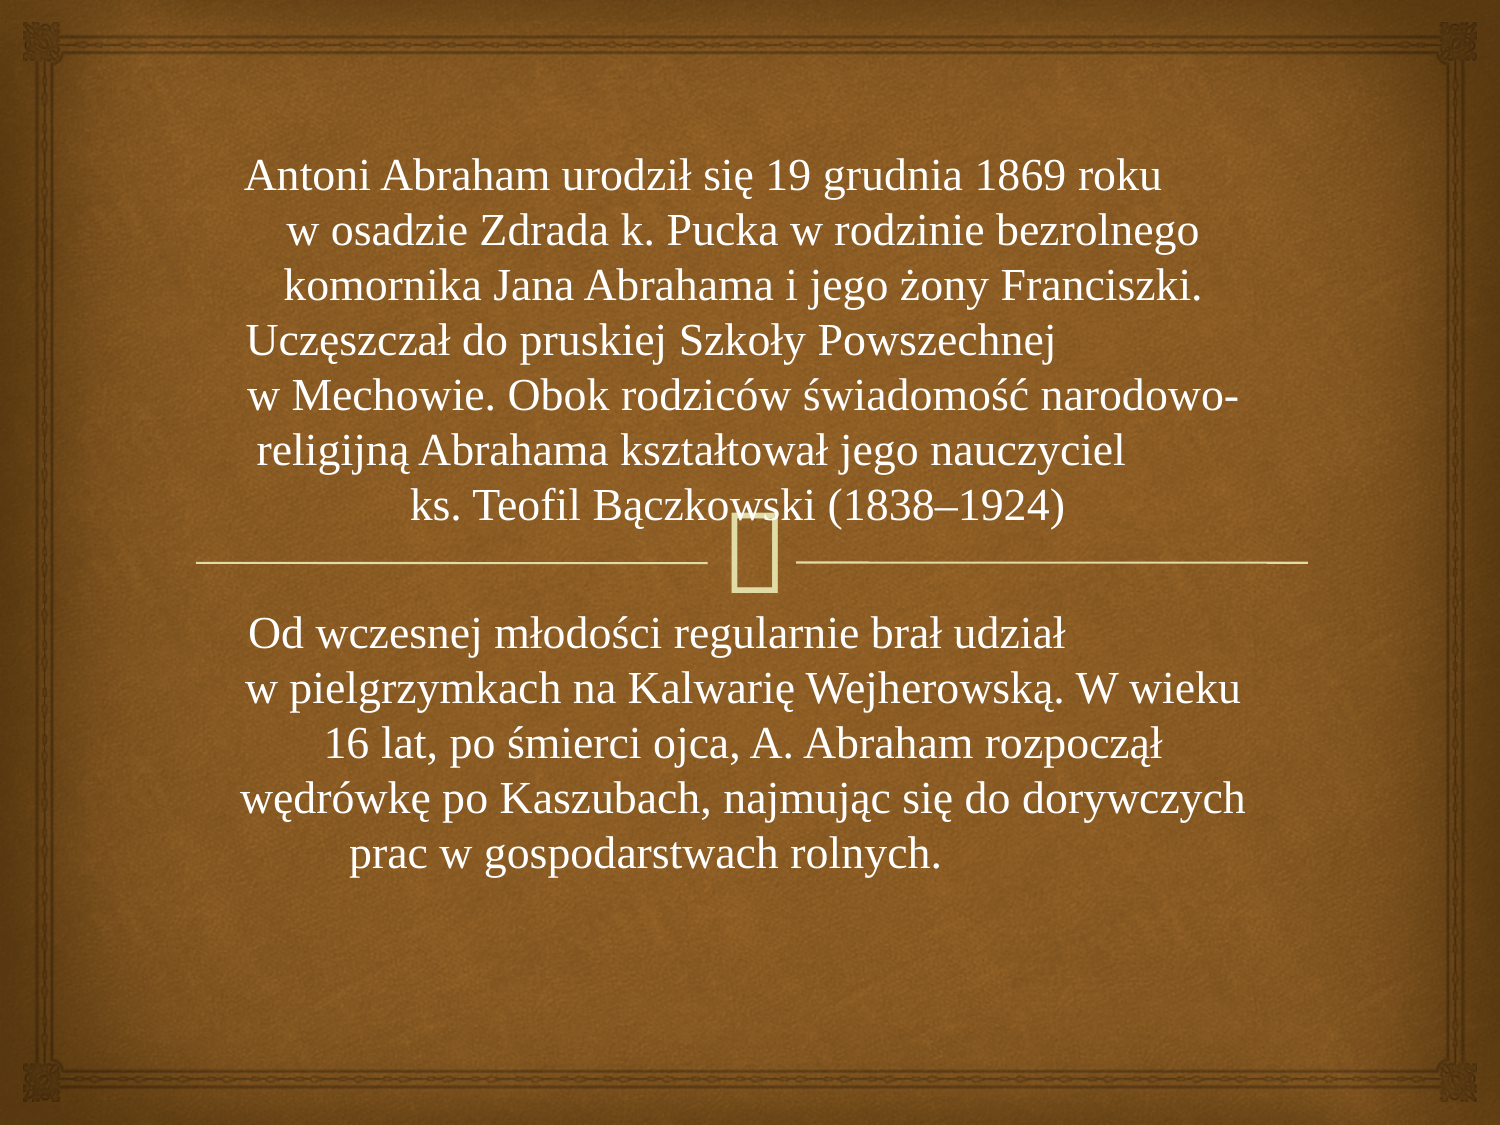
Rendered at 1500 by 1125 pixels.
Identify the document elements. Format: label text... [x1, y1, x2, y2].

picture [0, 0, 1500, 1125]
subtitle Antoni Abraham urodził się 19 grudnia 1869 roku w osadzie Zdrada k. Pucka w rodzinie bezrolnego komornika Jana Abrahama i jego żony Franciszki. Uczęszczał do pruskiej Szkoły Powszechnej w Mechowie. Obok rodziców świadomość narodowo-religijną Abrahama kształtował jego nauczyciel ks. Teofil Bączkowski (1838–1924) Od wczesnej młodości regularnie brał udział w pielgrzymkach na Kalwarię Wejherowską. W wieku 16 lat, po śmierci ojca, A. Abraham rozpoczął wędrówkę po Kaszubach, najmując się do dorywczych prac w gospodarstwach rolnych. [218, 137, 1269, 894]
